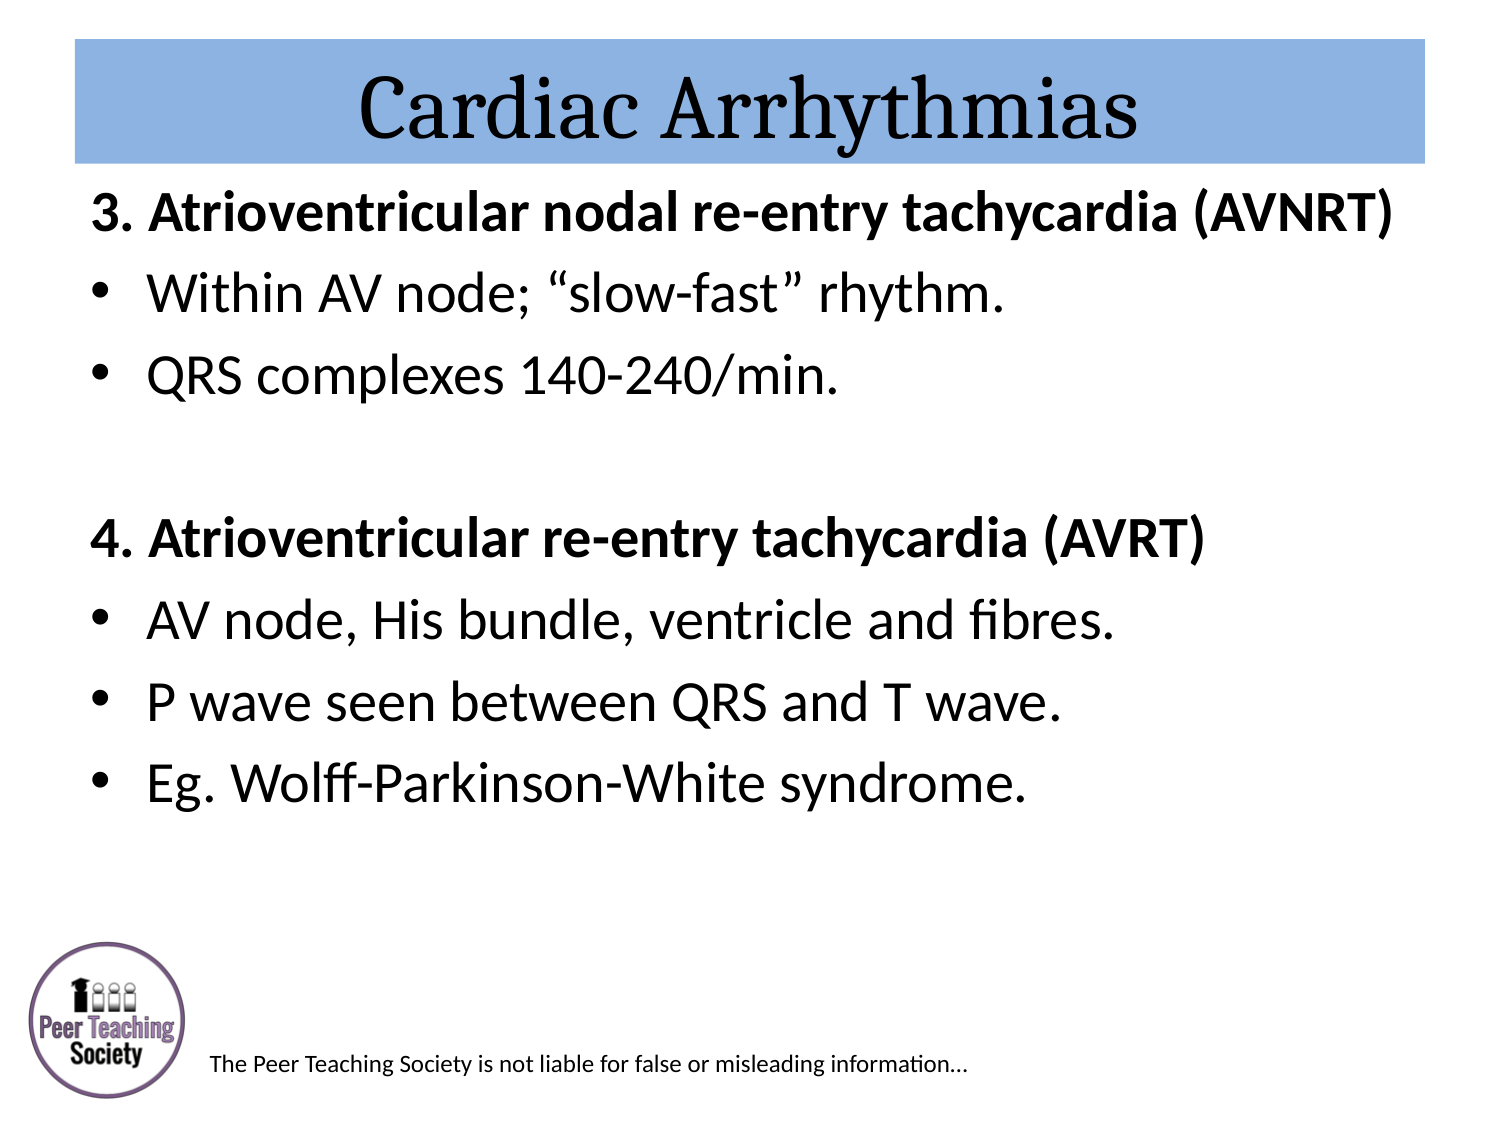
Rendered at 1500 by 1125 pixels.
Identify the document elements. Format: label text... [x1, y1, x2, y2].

text_box The Peer Teaching Society is not liable for false or misleading information… [200, 1040, 1026, 1086]
list 3. Atrioventricular nodal re-entry tachycardia (AVNRT) Within AV node; “slow-fast” rhythm. QRS complexes 140-240/min. 4. Atrioventricular re-entry tachycardia (AVRT) AV node, His bundle, ventricle and fibres. P wave seen between QRS and T wave. Eg. Wolff-Parkinson-White syndrome. [75, 165, 1425, 1005]
text_box Cardiac Arrhythmias [74, 39, 1425, 164]
picture [24, 935, 195, 1105]
